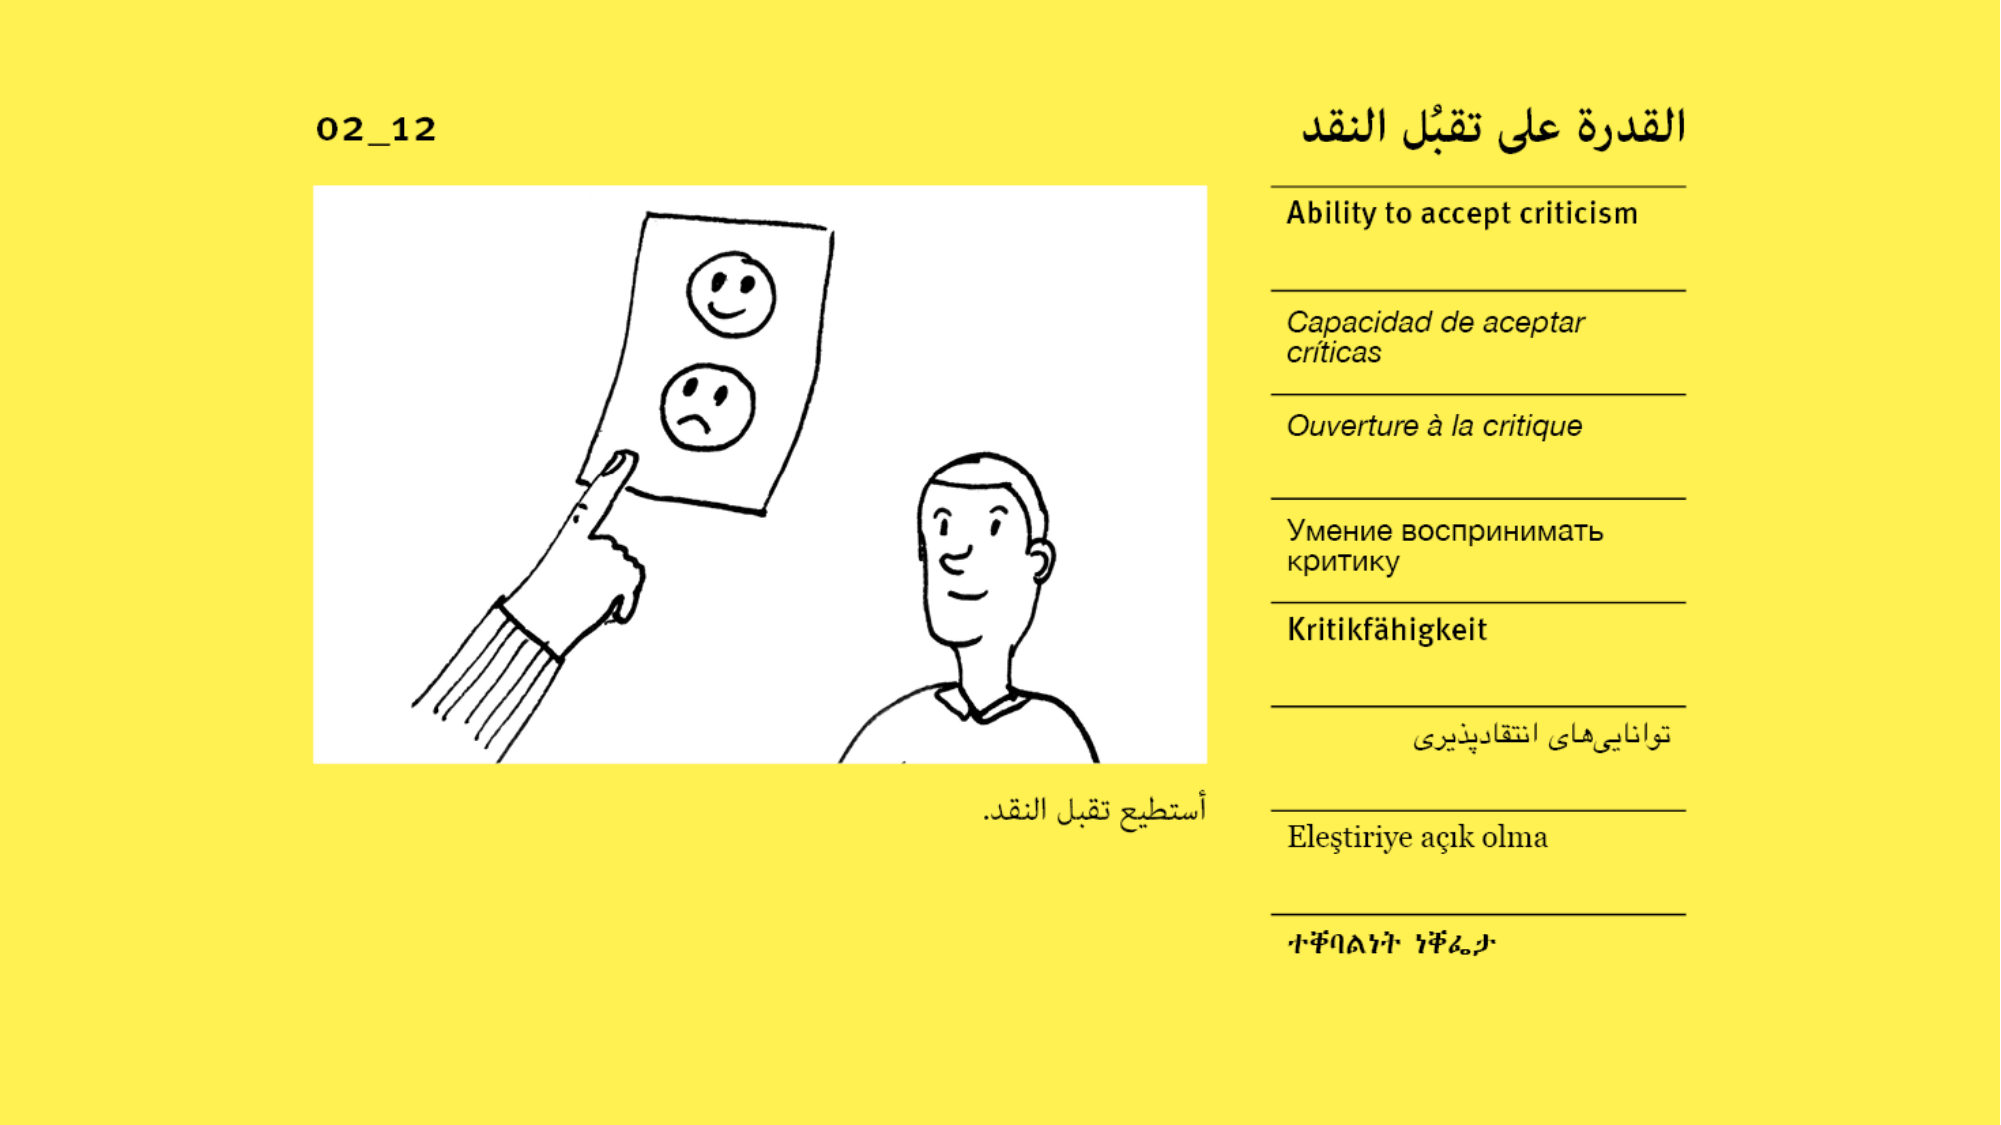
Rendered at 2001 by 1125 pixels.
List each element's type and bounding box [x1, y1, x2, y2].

picture [207, 0, 1793, 1125]
